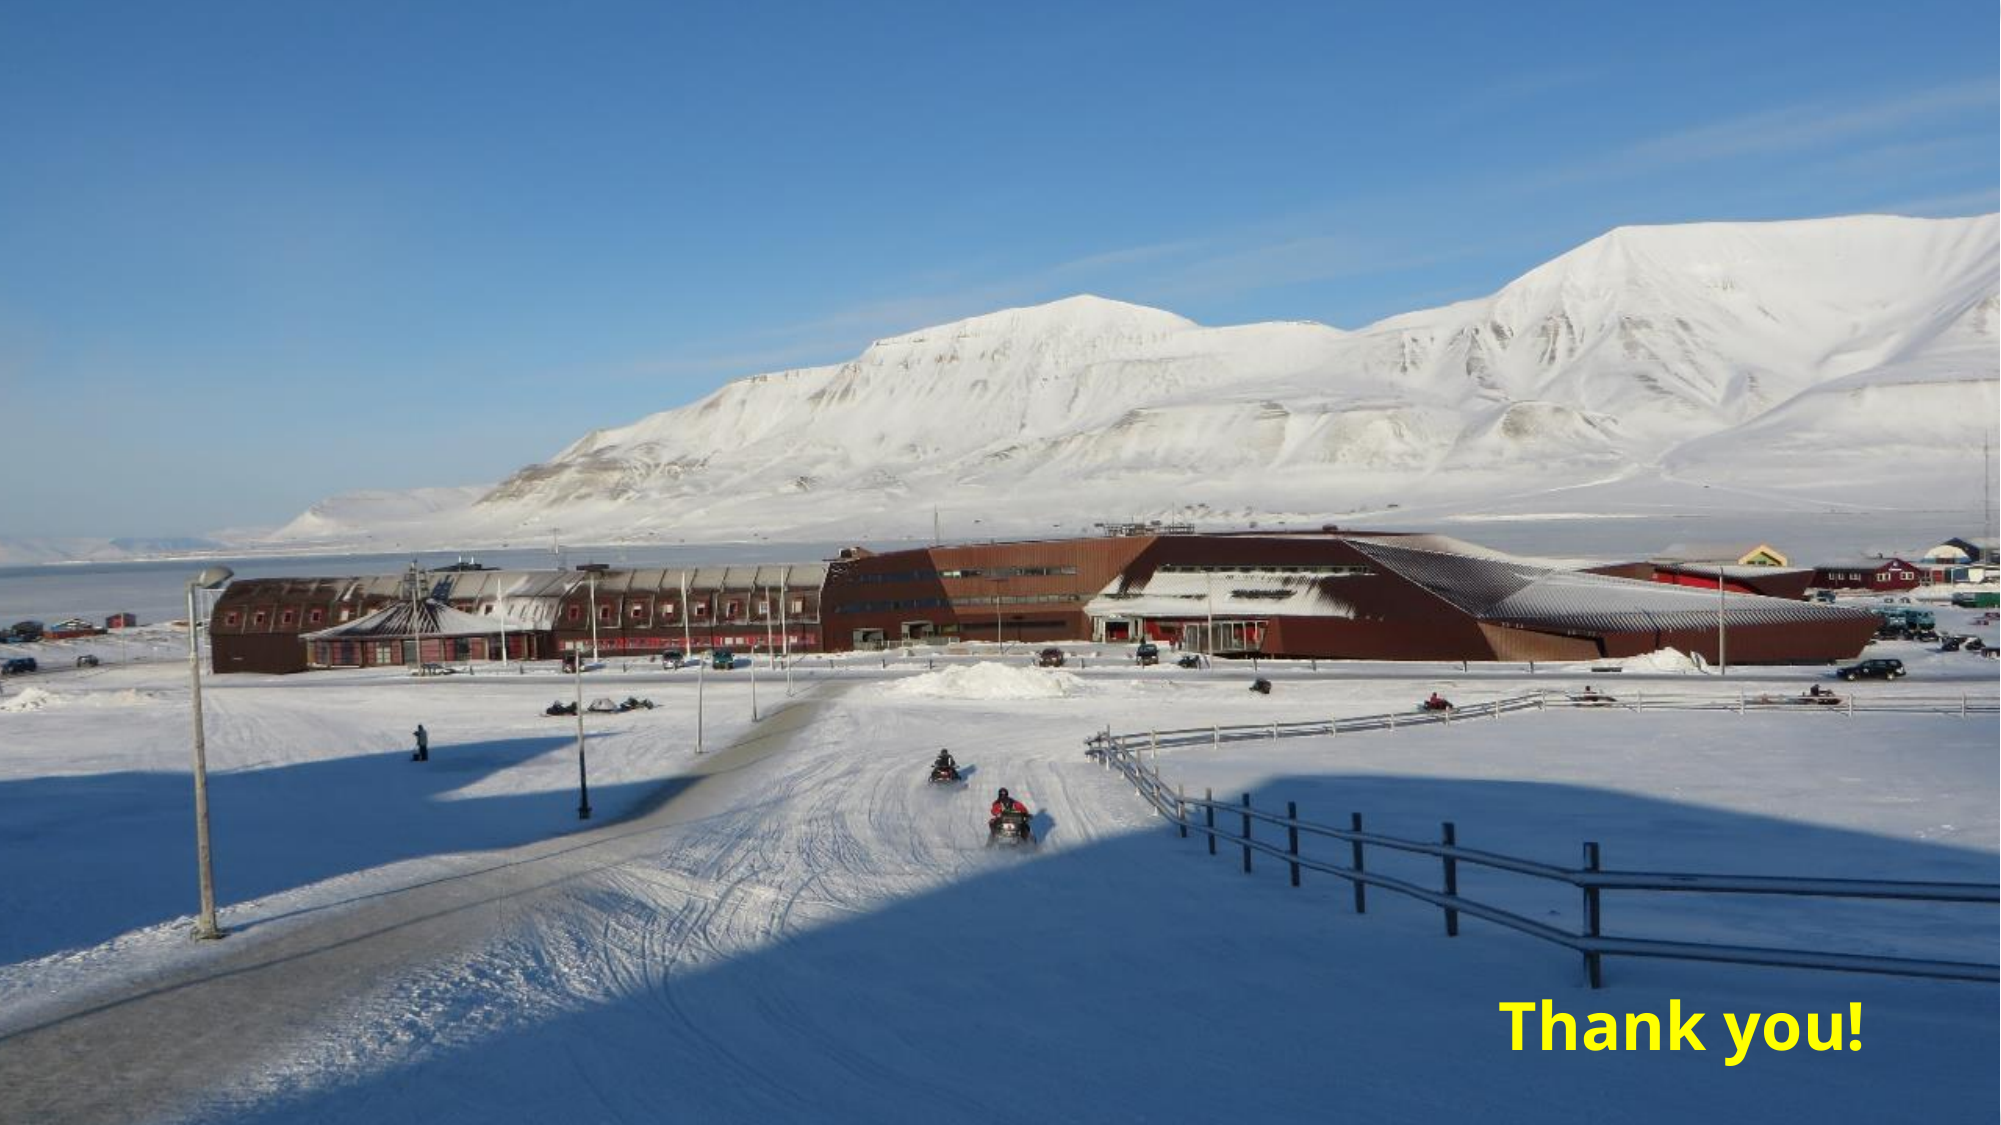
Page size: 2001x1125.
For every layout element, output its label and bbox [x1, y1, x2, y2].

list [0, 0, 2000, 1125]
